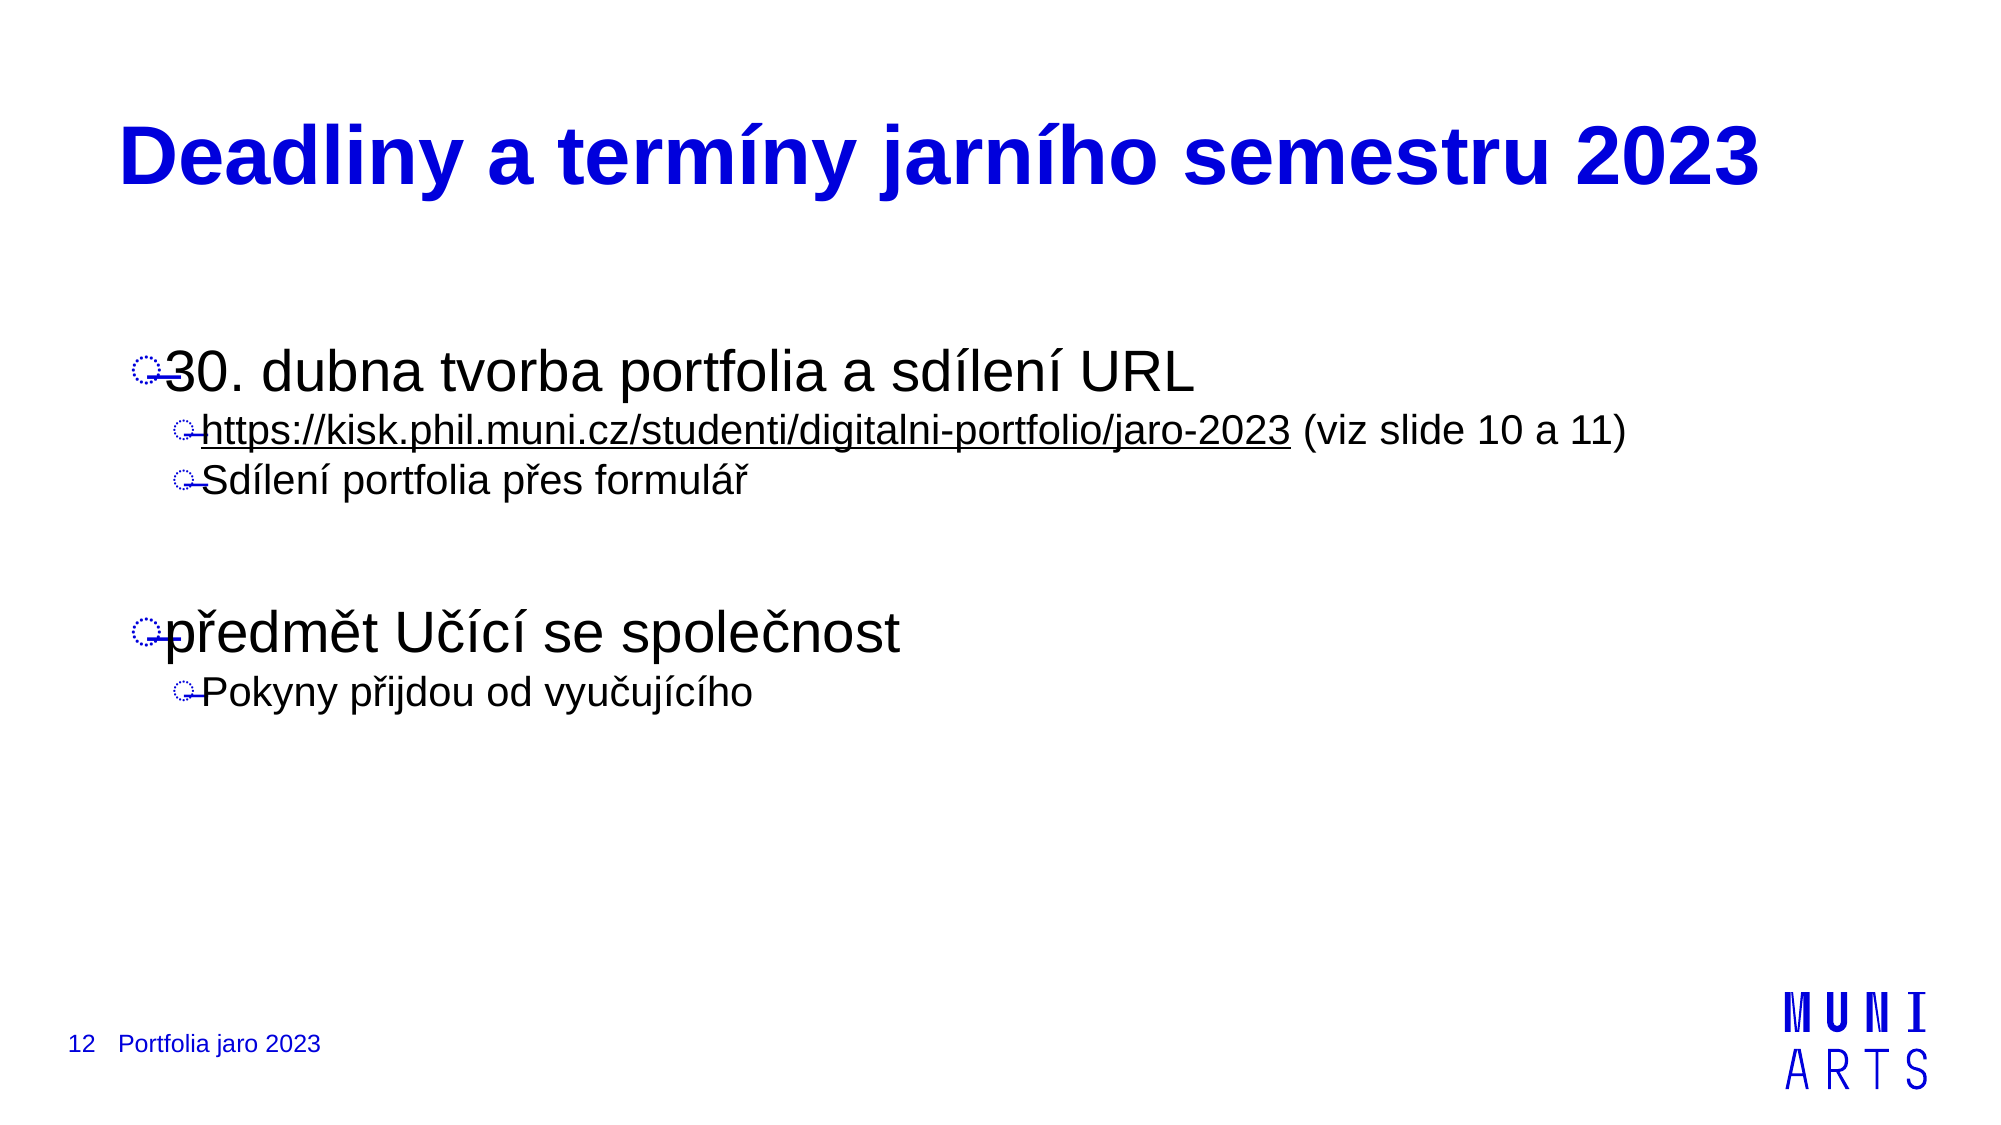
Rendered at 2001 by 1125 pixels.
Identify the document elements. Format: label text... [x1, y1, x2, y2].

list 30. dubna tvorba portfolia a sdílení URL https://kisk.phil.muni.cz/studenti/digitalni-portfolio/jaro-2023 (viz slide 10 a 11) Sdílení portfolia přes formulář předmět Učící se společnost Pokyny přijdou od vyučujícího [118, 327, 1883, 1007]
title Deadliny a termíny jarního semestru 2023 [118, 118, 1883, 193]
slide_number 12 [67, 1021, 110, 1063]
footer Portfolia jaro 2023 [118, 1021, 1418, 1063]
